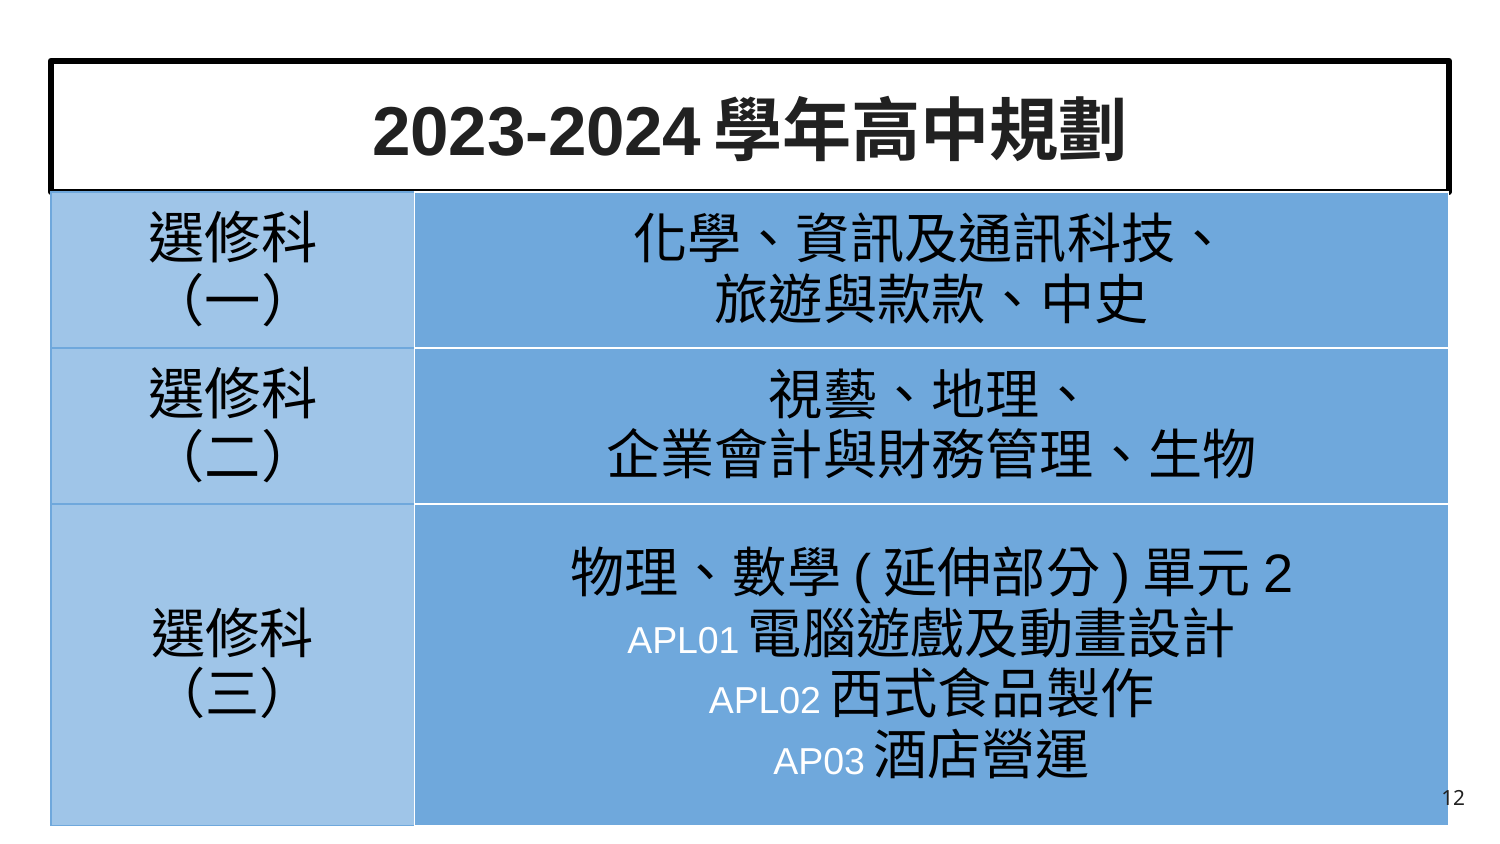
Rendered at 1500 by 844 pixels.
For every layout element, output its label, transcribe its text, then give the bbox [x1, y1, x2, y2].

table_cell 選修科（二） [52, 349, 414, 503]
table_cell 視藝、地理、 企業會計與財務管理、生物 [415, 349, 1448, 503]
slide_number 12 [1389, 764, 1480, 830]
title 2023-2024學年高中規劃 [51, 60, 1449, 191]
table_cell 物理、數學(延伸部分)單元2 APL01電腦遊戲及動畫設計 APL02西式食品製作 AP03酒店營運 [415, 505, 1448, 825]
table_header 選修科（一） [52, 193, 414, 347]
table_header 化學、資訊及通訊科技、 旅遊與款款、中史 [415, 193, 1448, 347]
table_cell 選修科 （三） [52, 505, 414, 825]
